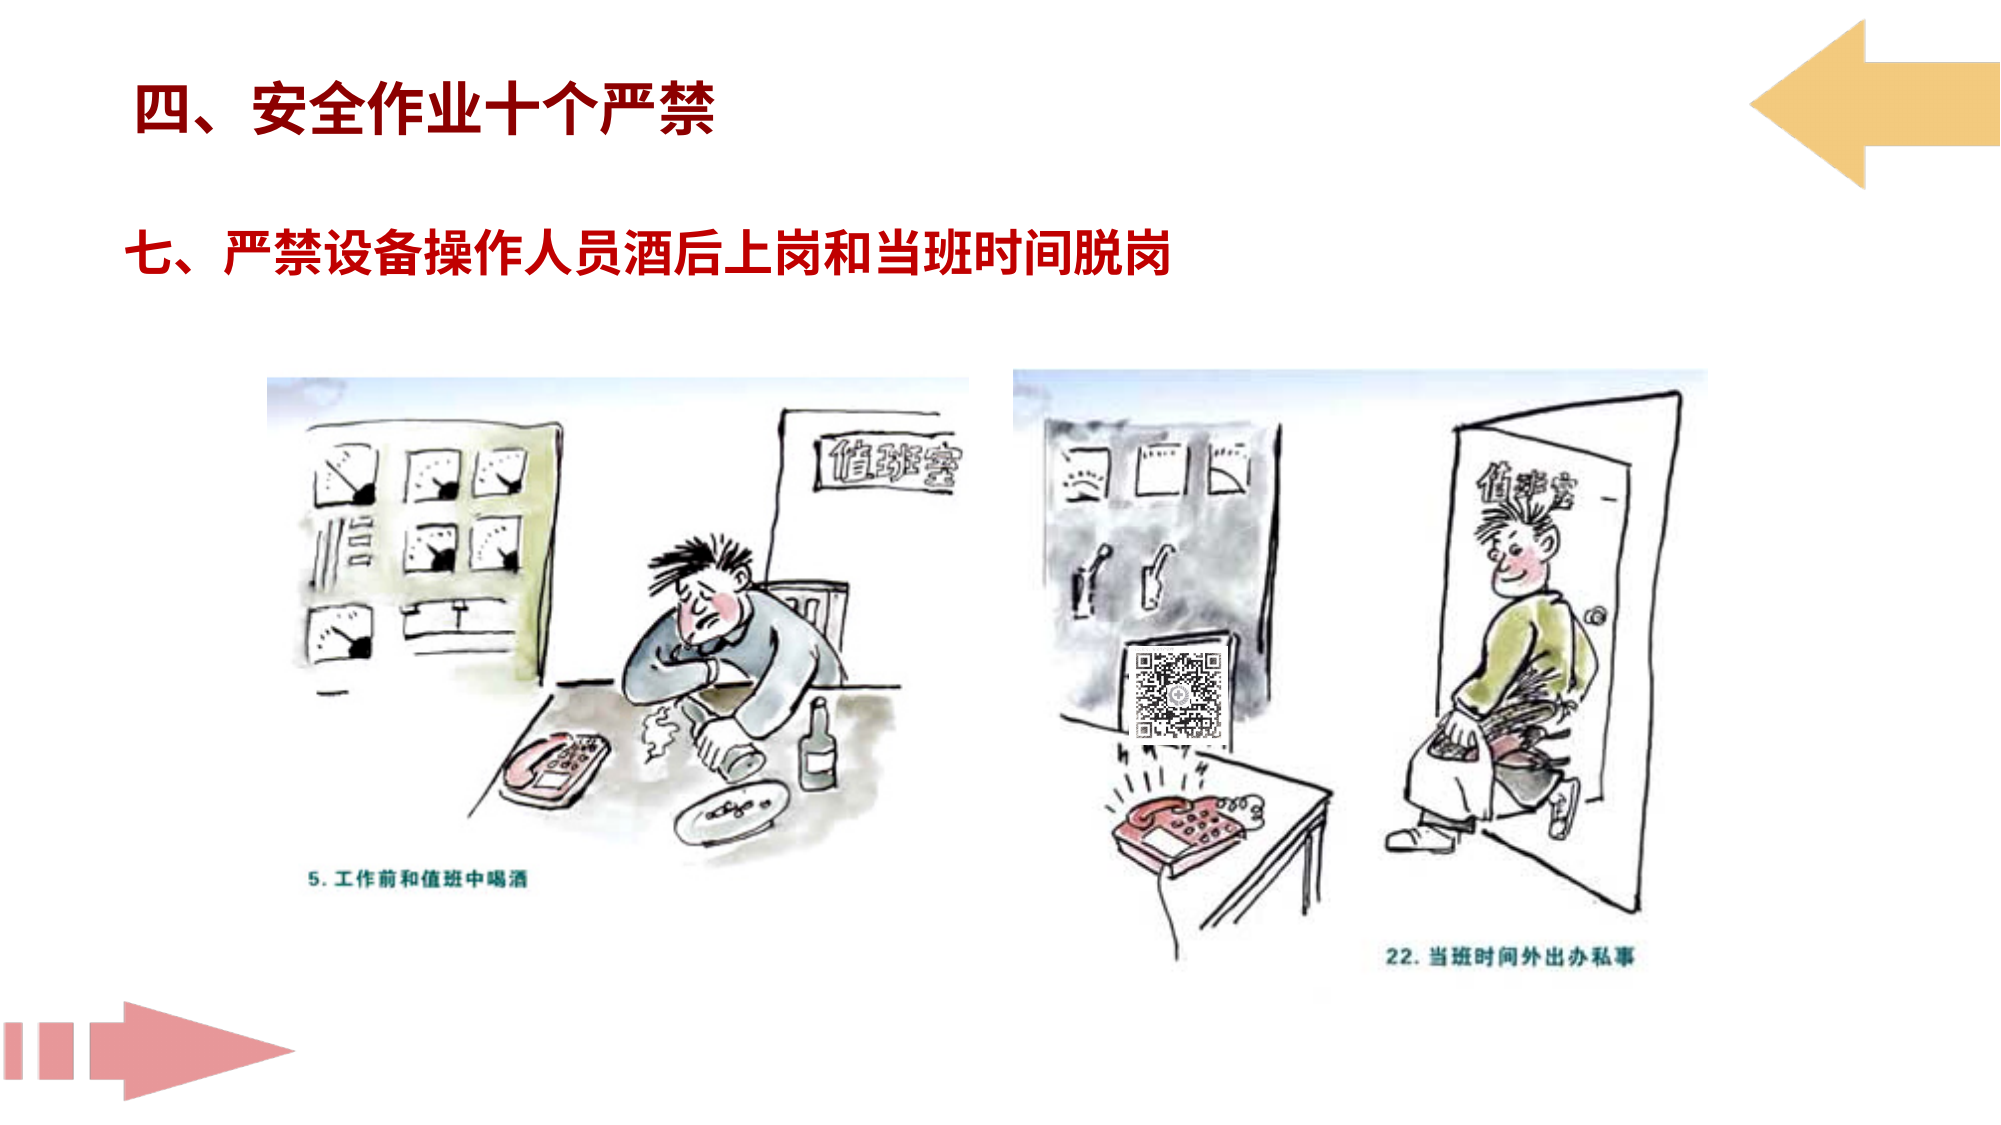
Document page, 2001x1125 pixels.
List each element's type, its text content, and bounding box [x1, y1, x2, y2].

picture [267, 338, 969, 976]
picture [0, 897, 303, 1125]
text_box 七、严禁设备操作人员酒后上岗和当班时间脱岗 [108, 183, 1522, 289]
text_box 四、安全作业十个严禁 [119, 13, 1521, 201]
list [1013, 368, 1708, 1004]
picture [1732, 7, 2000, 201]
picture [1129, 646, 1228, 746]
